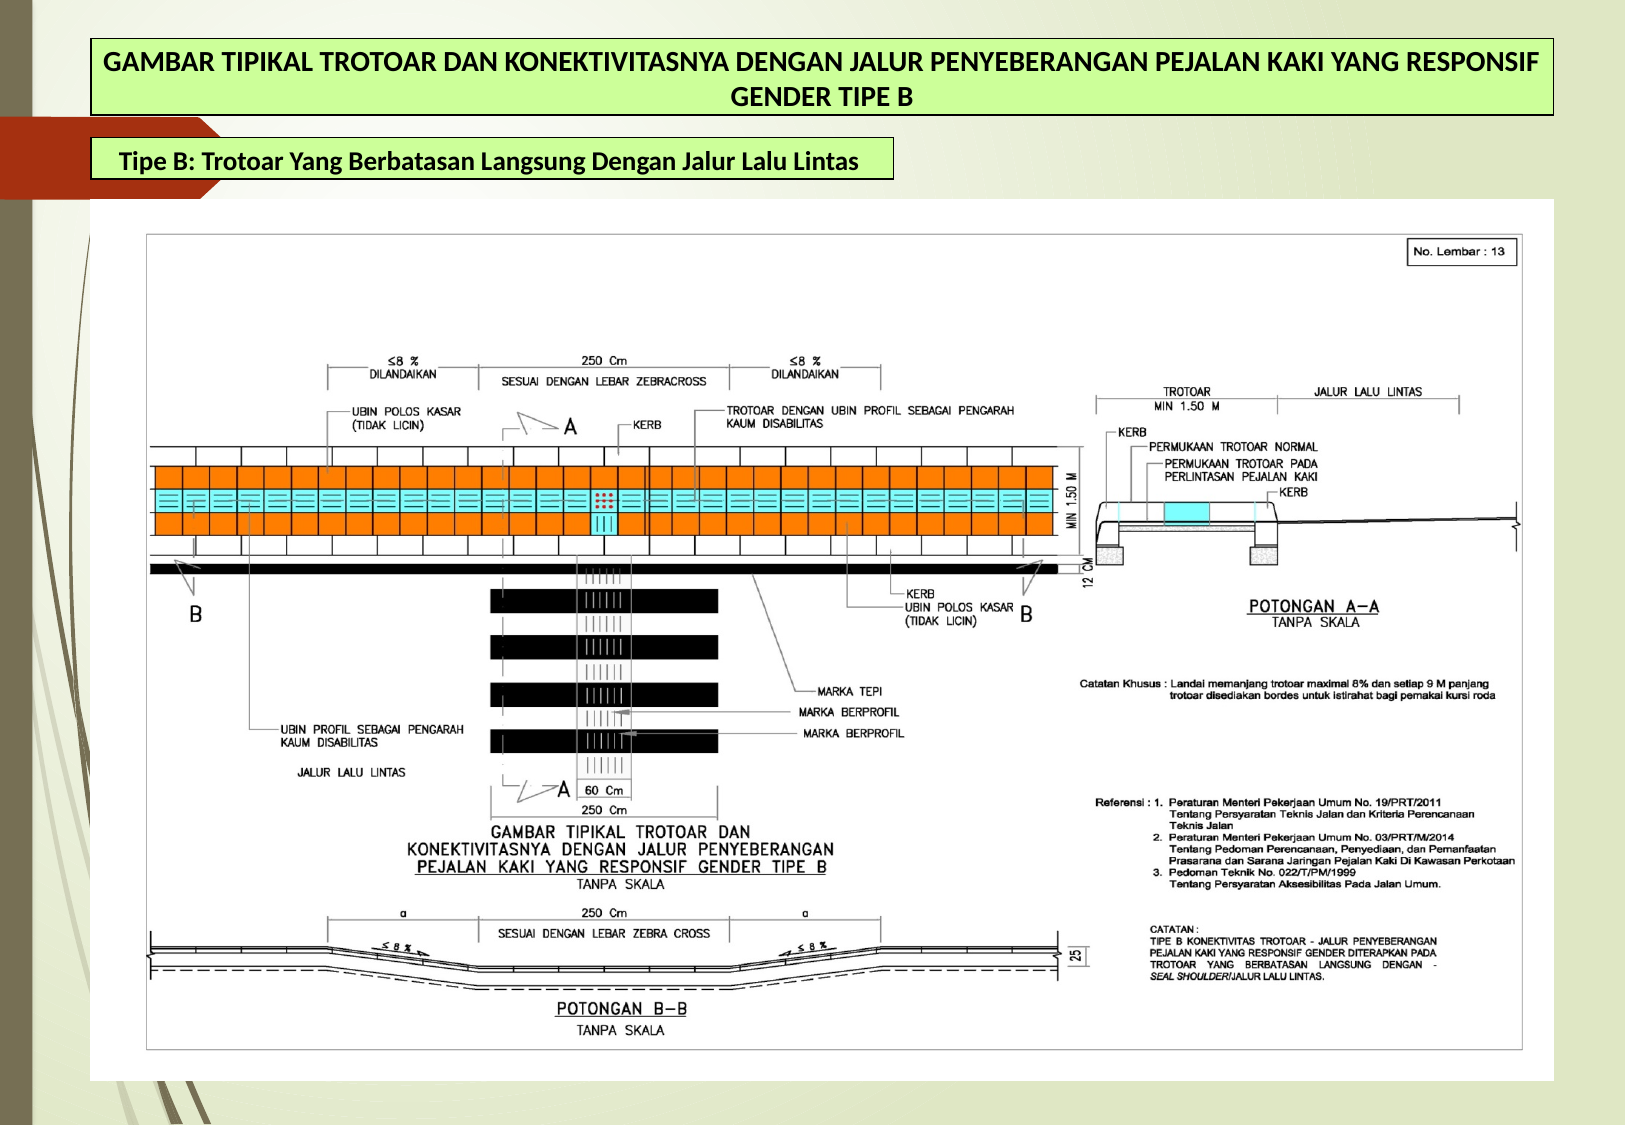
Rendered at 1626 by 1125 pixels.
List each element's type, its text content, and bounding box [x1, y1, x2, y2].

picture [90, 199, 1554, 1081]
text_box GAMBAR TIPIKAL TROTOAR DAN KONEKTIVITASNYA DENGAN JALUR PENYEBERANGAN PEJALAN KAKI YANG RESPONSIF GENDER TIPE B [90, 38, 1554, 116]
text_box Tipe B: Trotoar Yang Berbatasan Langsung Dengan Jalur Lalu Lintas [90, 137, 894, 179]
